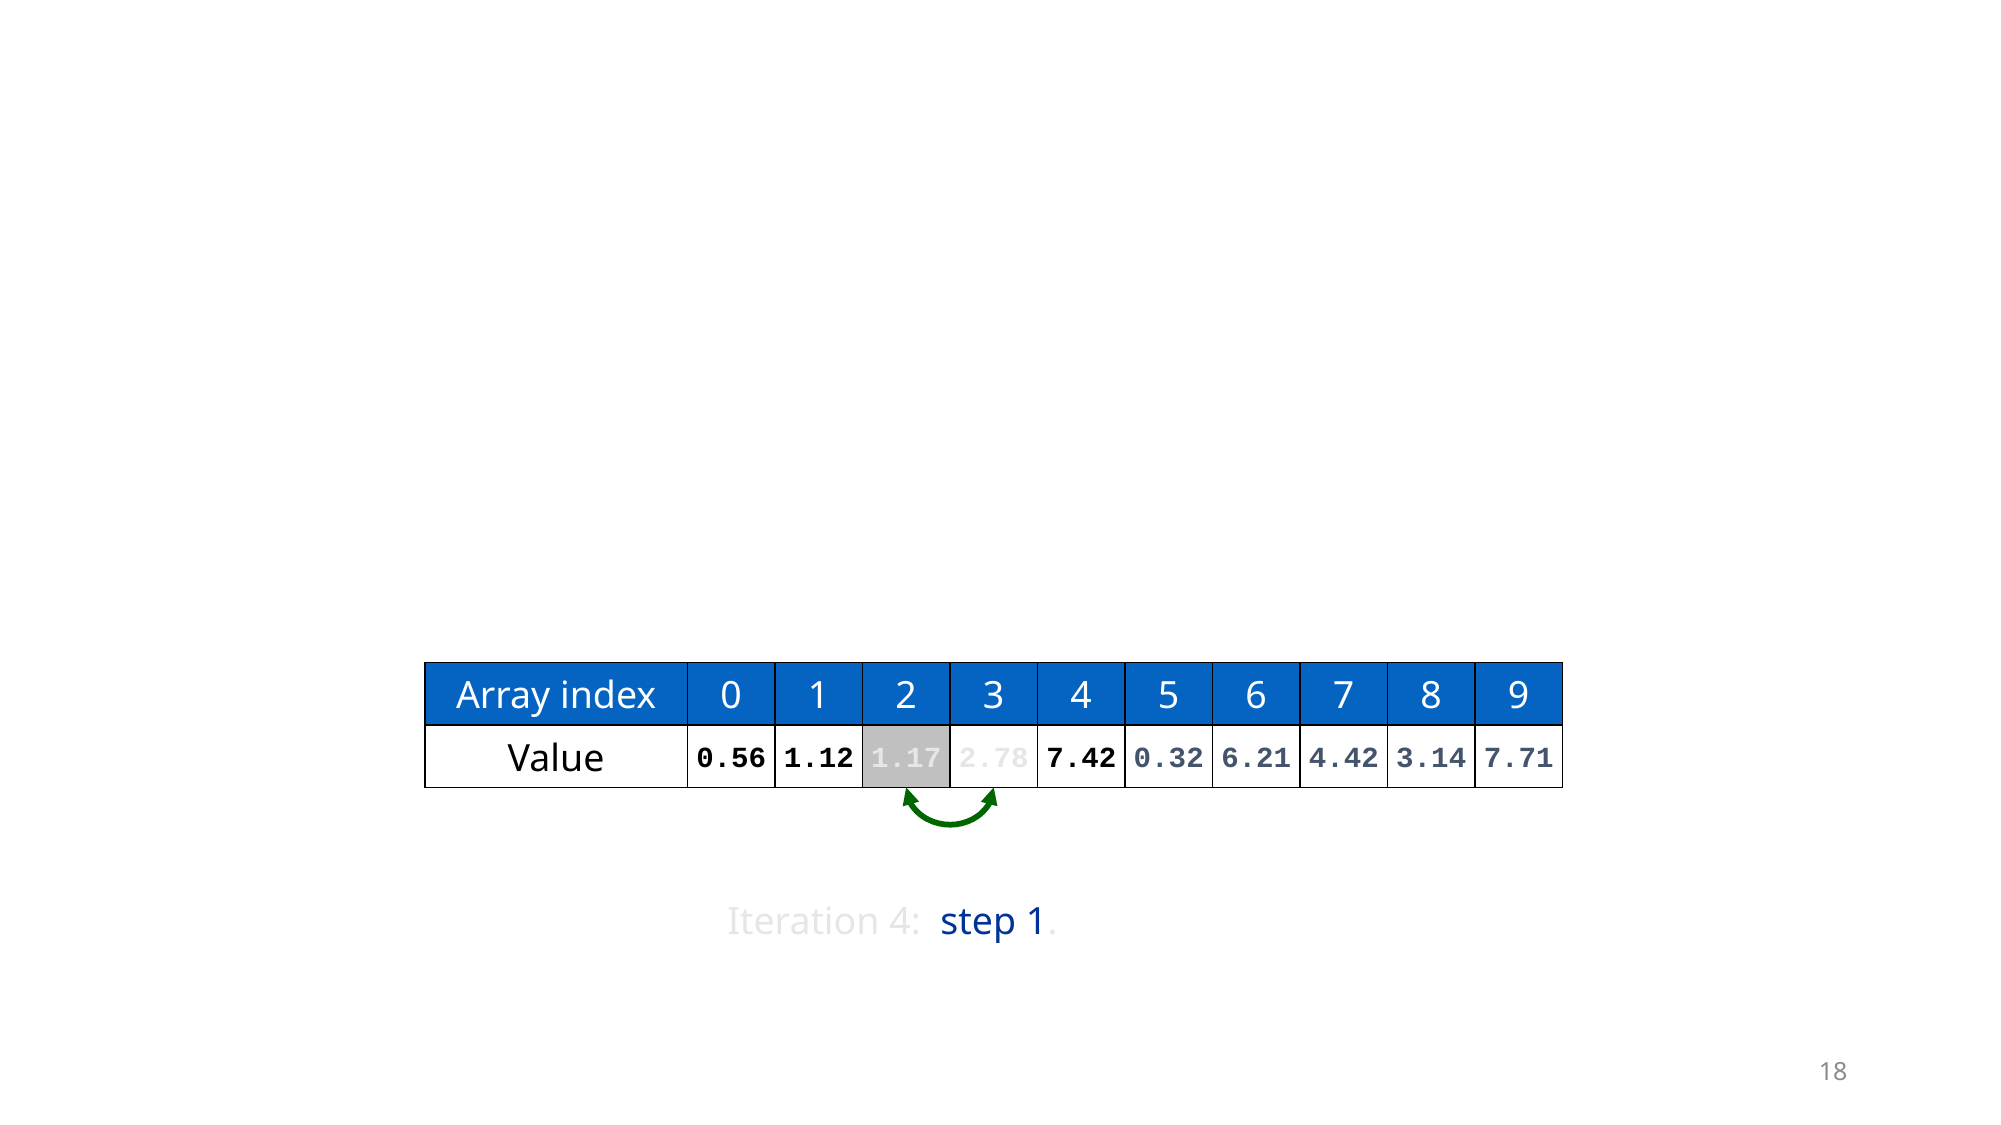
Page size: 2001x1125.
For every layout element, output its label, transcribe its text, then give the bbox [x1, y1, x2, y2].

text_box Iteration 4: step 1. [712, 889, 1325, 950]
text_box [862, 724, 1038, 788]
slide_number 18 [1412, 1042, 1863, 1103]
text_box 4.42 [1299, 726, 1388, 788]
text_box 1.12 [775, 726, 862, 788]
text_box 0.32 [1124, 726, 1212, 788]
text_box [424, 662, 1563, 725]
text_box 3.14 [1388, 726, 1474, 788]
text_box 7.42 [1038, 726, 1124, 788]
text_box 6.21 [1212, 726, 1299, 788]
text_box 0.56 [688, 726, 775, 788]
text_box 7.71 [1474, 726, 1563, 788]
text_box Value [425, 726, 688, 788]
